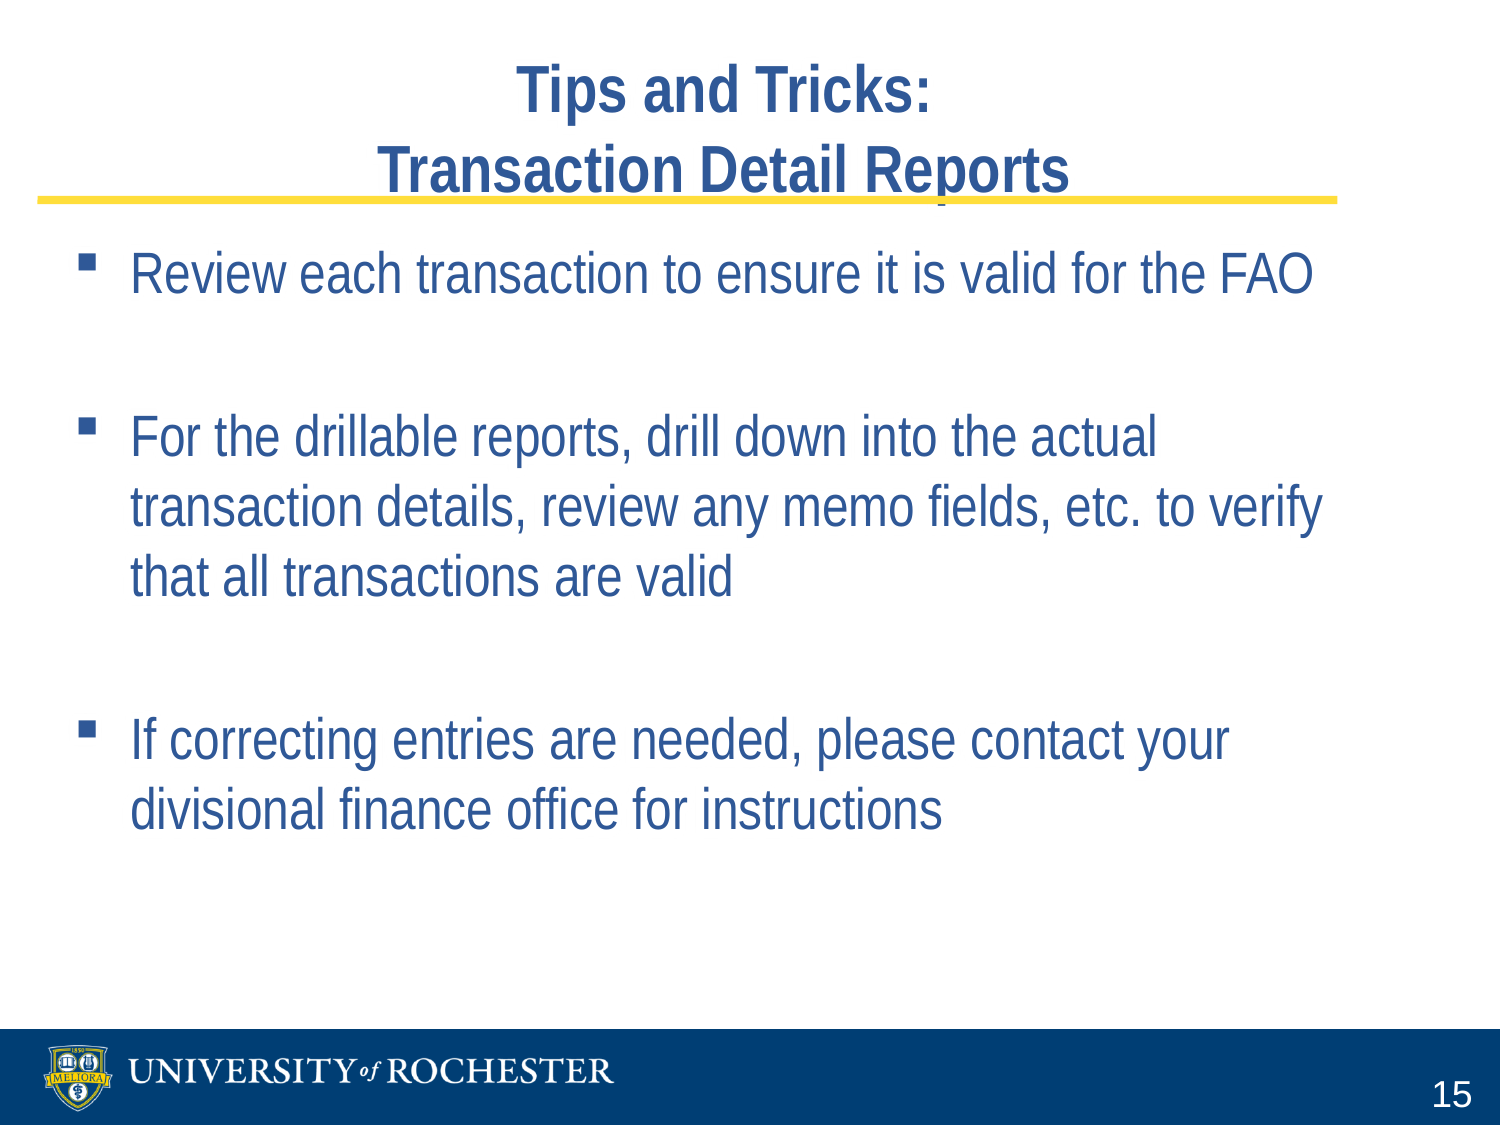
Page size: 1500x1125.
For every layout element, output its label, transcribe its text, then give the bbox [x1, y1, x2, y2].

list Review each transaction to ensure it is valid for the FAO For the drillable reports, drill down into the actual transaction details, review any memo fields, etc. to verify that all transactions are valid If correcting entries are needed, please contact your divisional finance office for instructions [58, 227, 1374, 963]
title Tips and Tricks: Transaction Detail Reports [72, 24, 1377, 227]
text_box 15 [1362, 1062, 1488, 1123]
picture [0, 1029, 1500, 1125]
